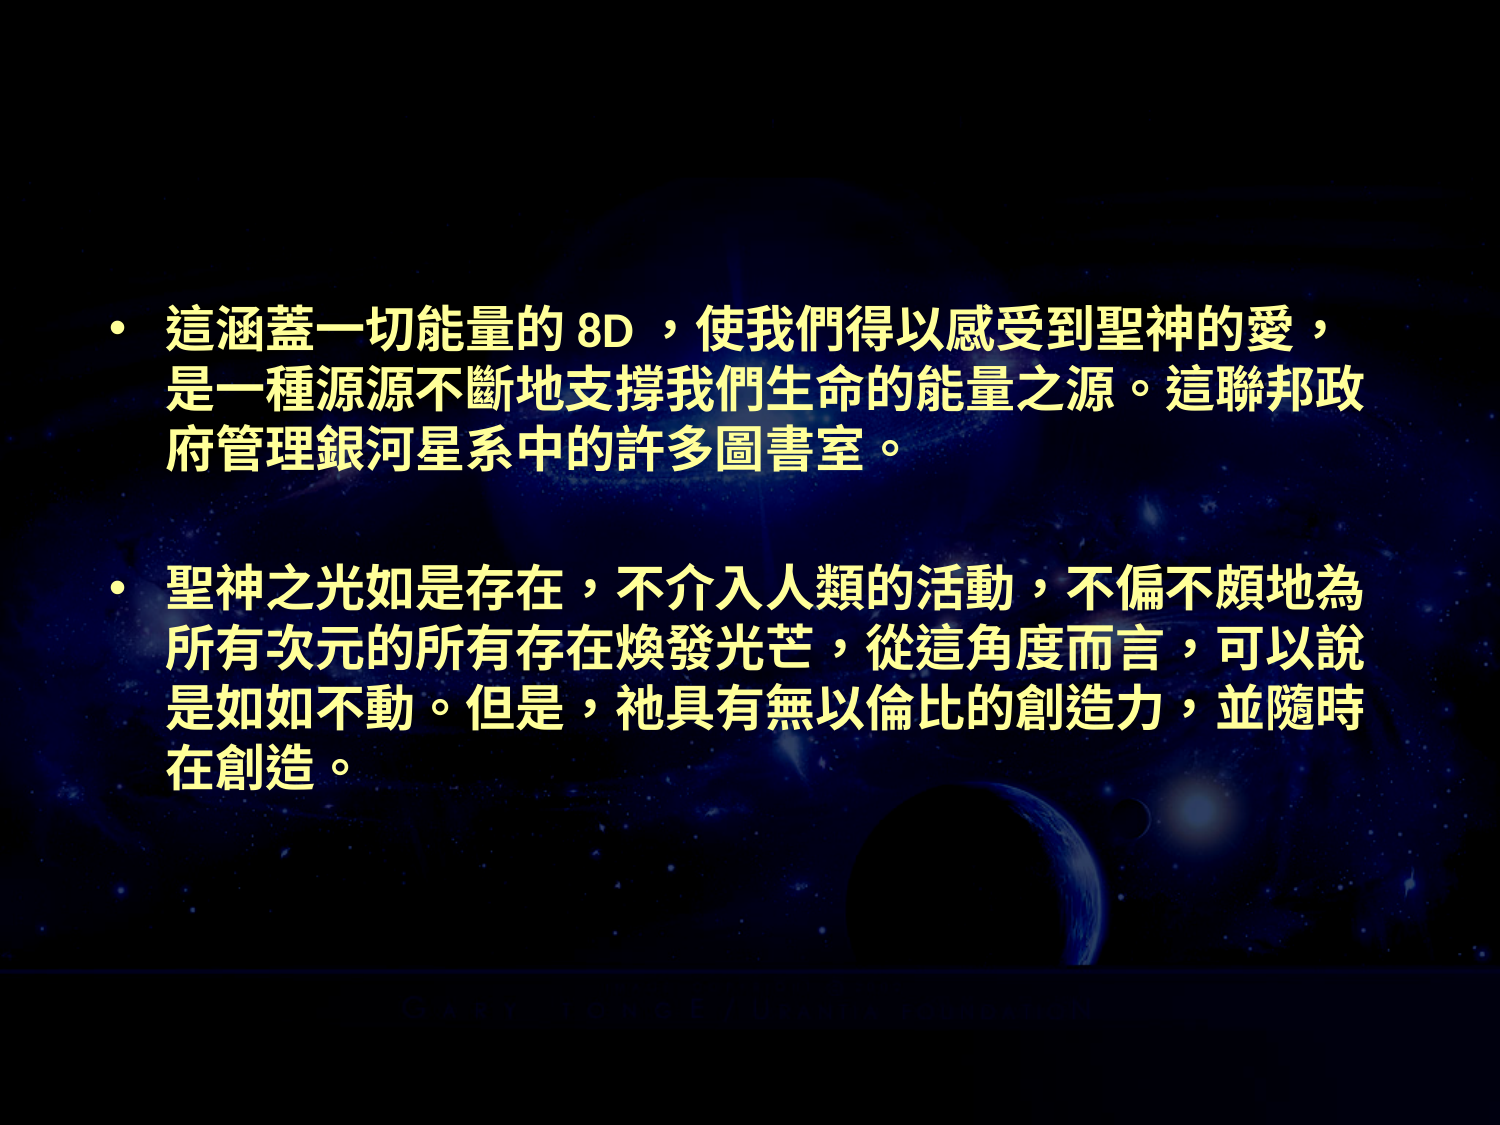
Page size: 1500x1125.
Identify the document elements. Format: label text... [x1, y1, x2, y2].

list 這涵蓋一切能量的8D，使我們得以感受到聖神的愛，是一種源源不斷地支撐我們生命的能量之源。這聯邦政府管理銀河星系中的許多圖書室。 聖神之光如是存在，不介入人類的活動，不偏不頗地為所有次元的所有存在煥發光芒，從這角度而言，可以說是如如不動。但是，祂具有無以倫比的創造力，並隨時在創造。 [93, 289, 1409, 950]
picture [0, 0, 1500, 1125]
